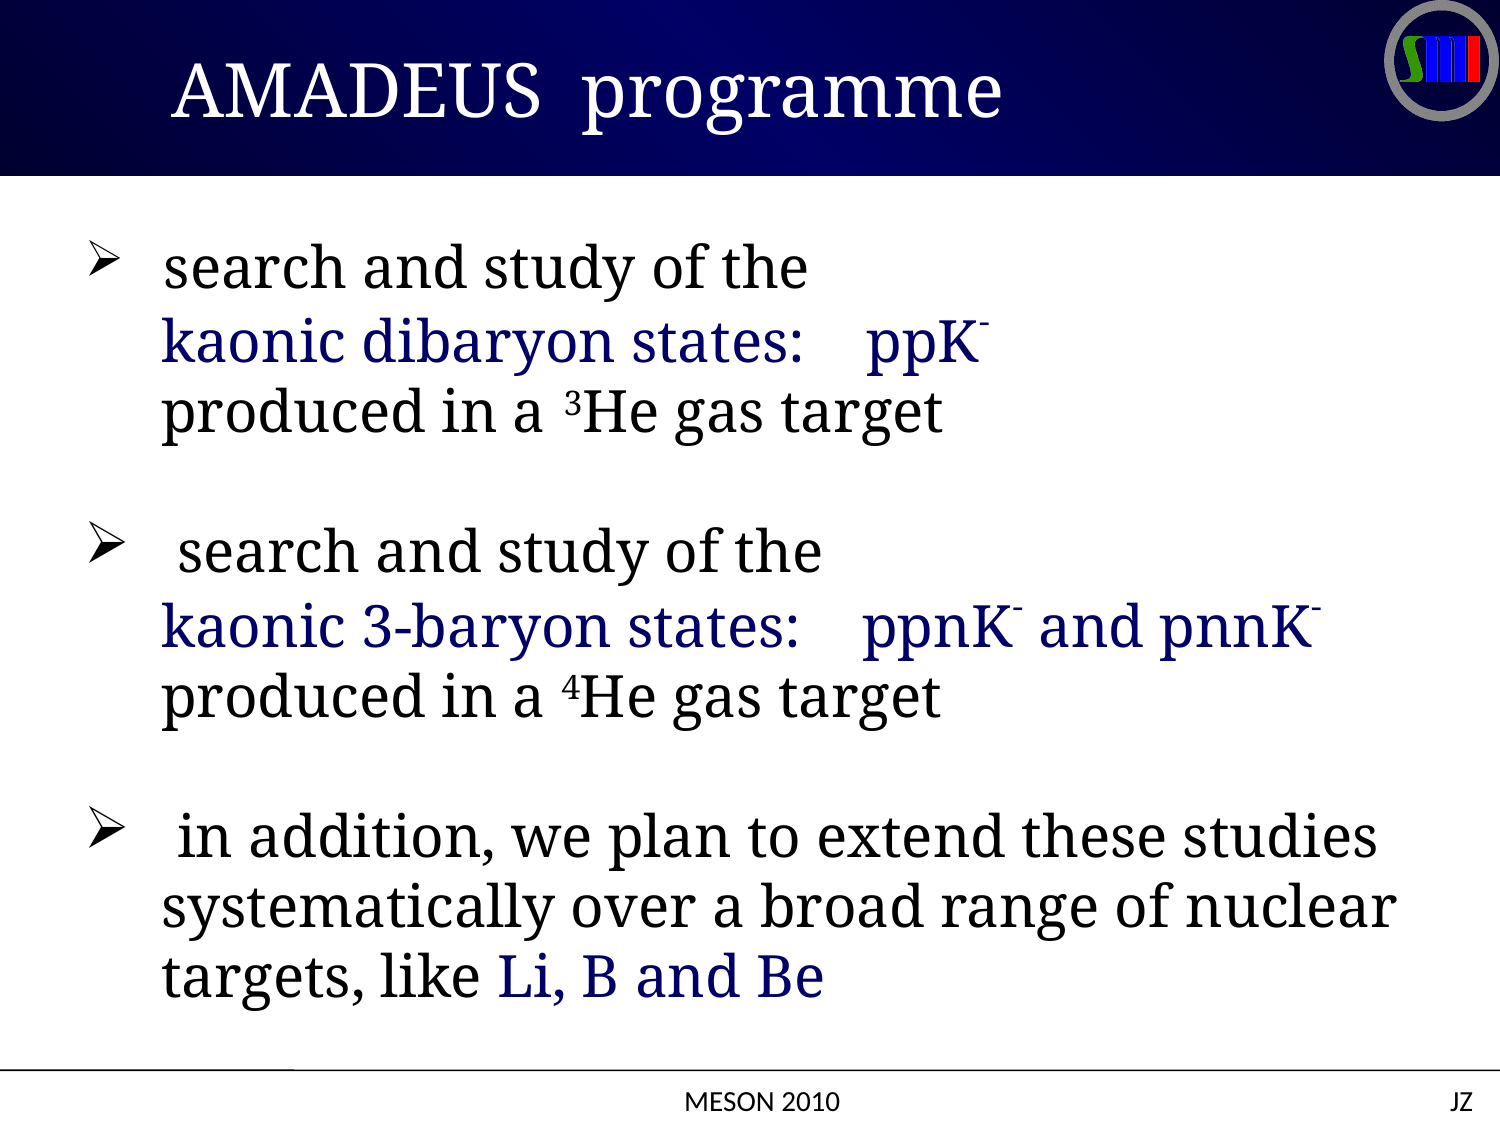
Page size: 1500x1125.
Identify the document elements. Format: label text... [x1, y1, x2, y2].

title AMADEUS programme [0, 0, 1500, 176]
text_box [0, 1069, 1500, 1125]
picture [1382, 0, 1500, 122]
text_box search and study of the kaonic dibaryon states: ppK- produced in a 3He gas target search and study of the kaonic 3-baryon states: ppnK- and pnnK- produced in a 4He gas target in addition, we plan to extend these studies systematically over a broad range of nuclear targets, like Li, B and Be [70, 222, 1477, 1017]
